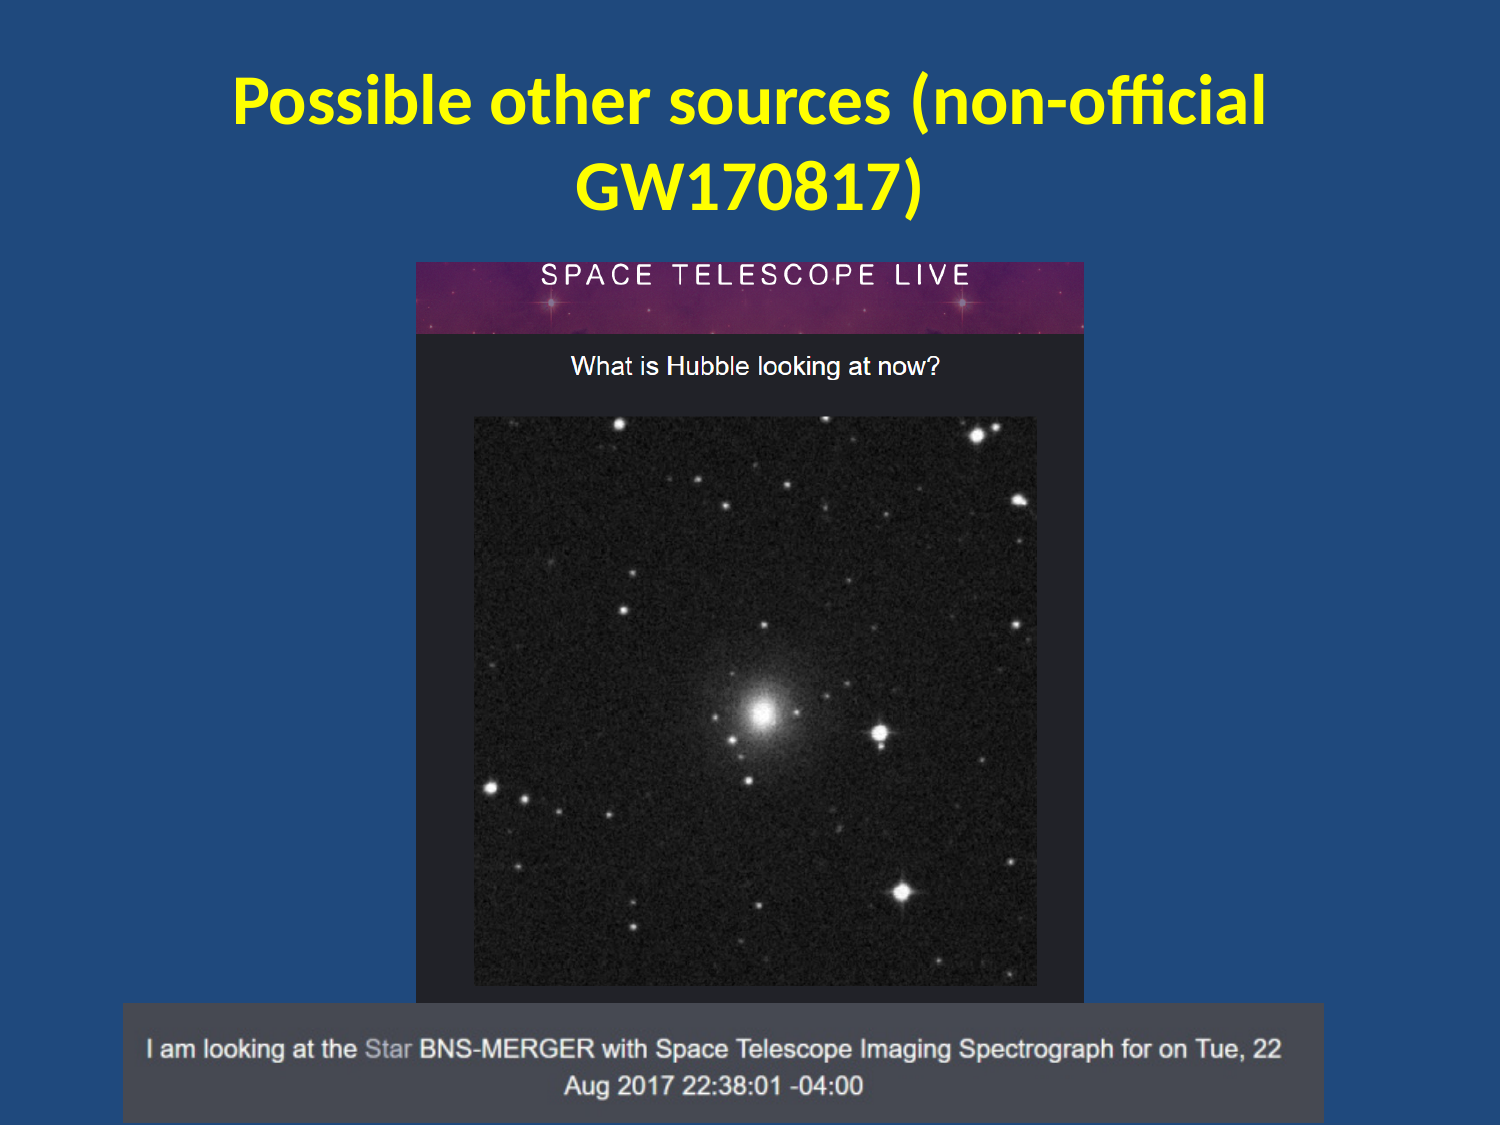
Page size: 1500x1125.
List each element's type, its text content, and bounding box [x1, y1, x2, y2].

title Possible other sources (non-official GW170817) [75, 45, 1425, 233]
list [415, 262, 1084, 1001]
picture [123, 1003, 1325, 1123]
